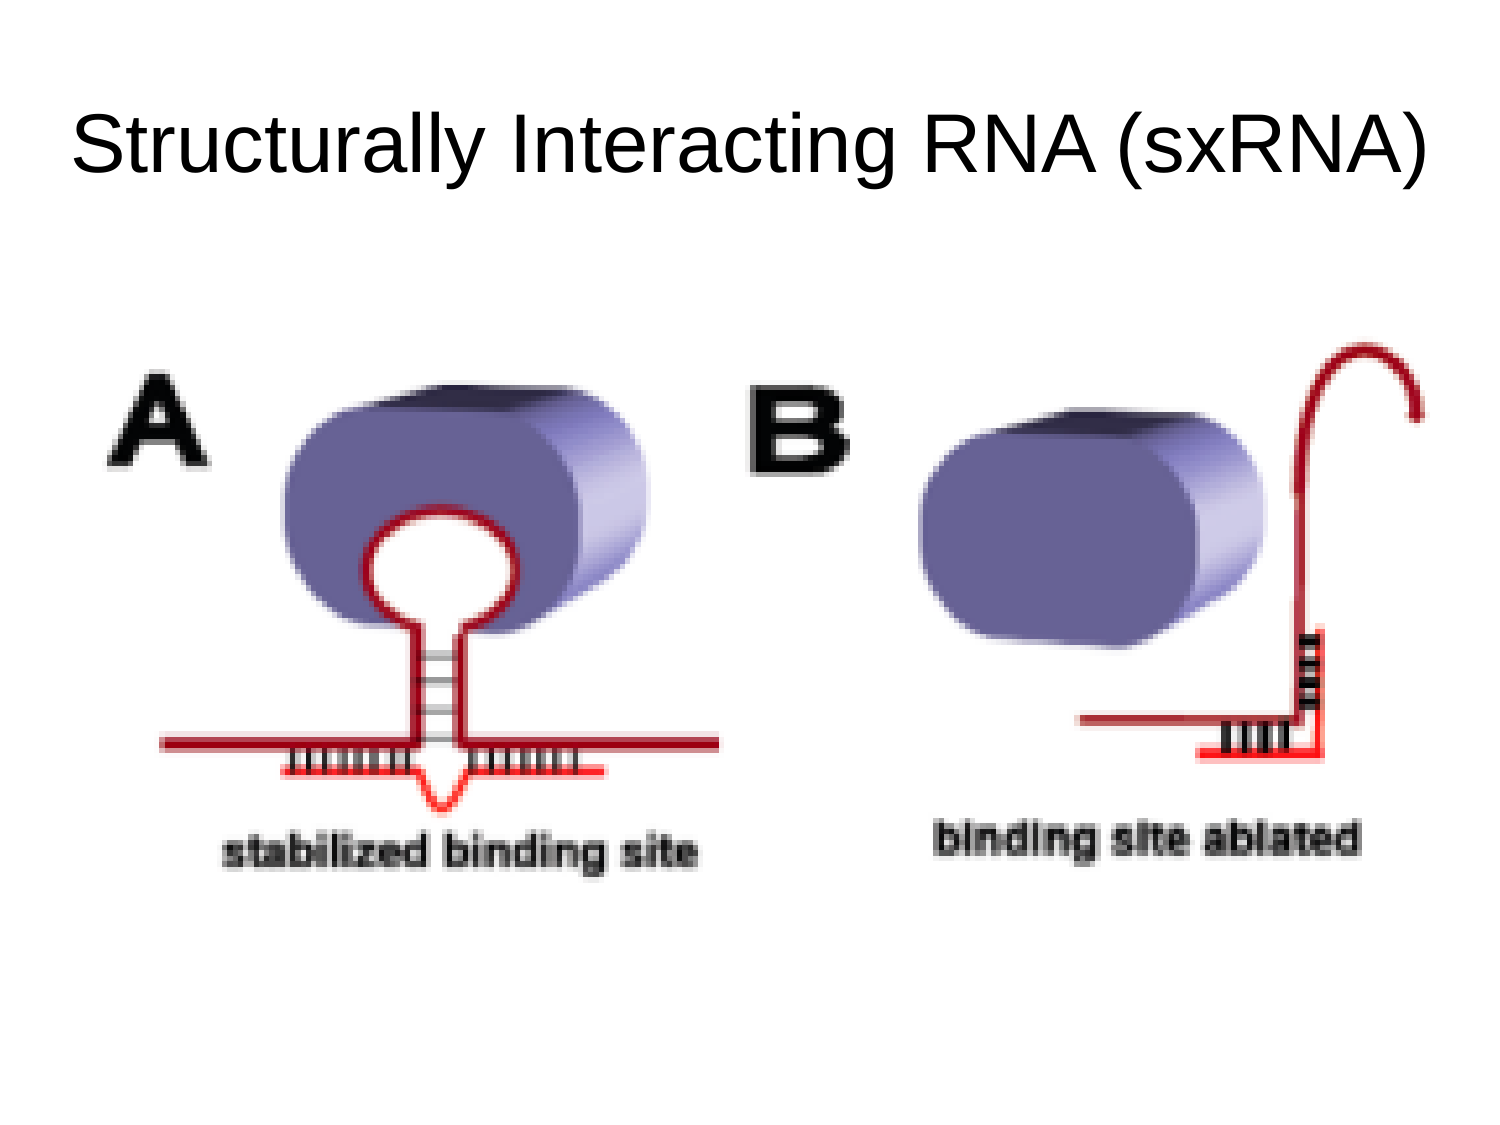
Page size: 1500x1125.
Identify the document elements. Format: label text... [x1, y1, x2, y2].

picture [91, 298, 1431, 921]
text_box Structurally Interacting RNA (sxRNA) [55, 82, 1452, 297]
